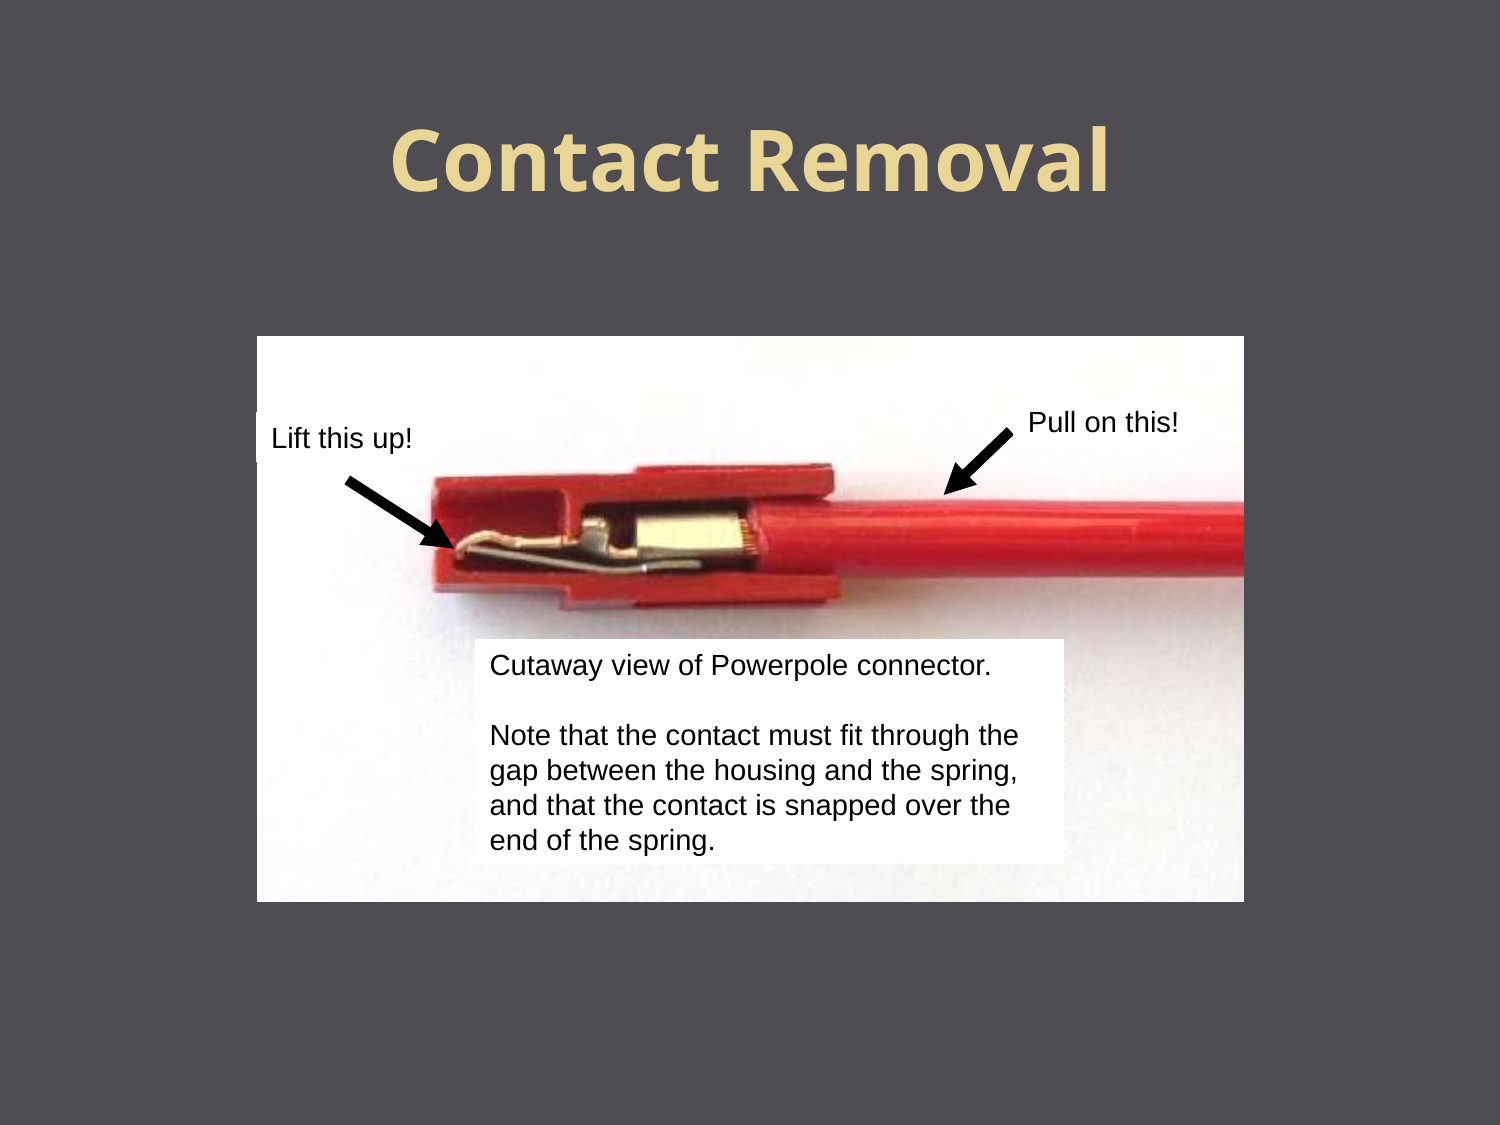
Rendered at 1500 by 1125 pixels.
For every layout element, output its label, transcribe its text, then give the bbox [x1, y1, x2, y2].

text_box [943, 430, 1011, 496]
picture [255, 336, 1244, 902]
text_box Contact Removal [110, 42, 1392, 277]
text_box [346, 479, 455, 549]
